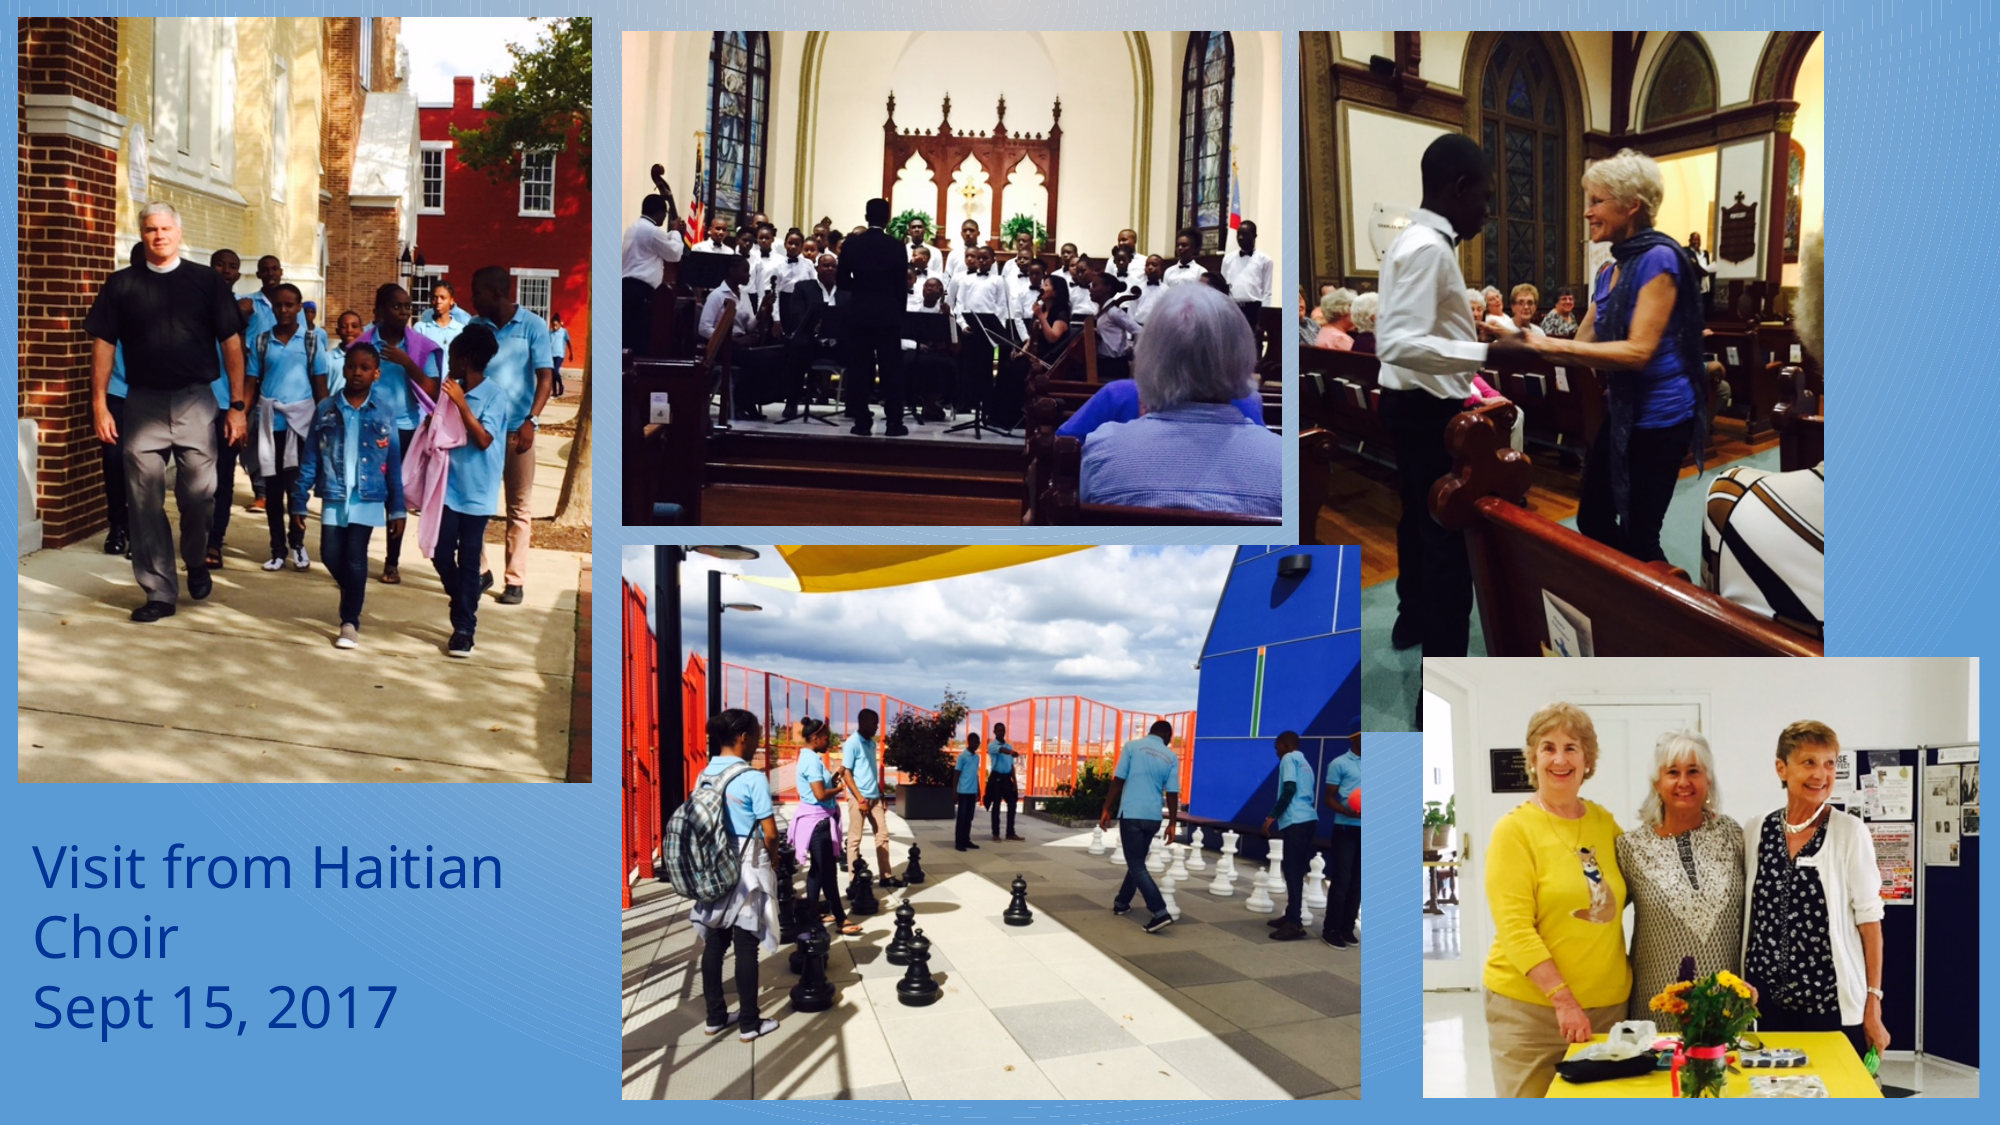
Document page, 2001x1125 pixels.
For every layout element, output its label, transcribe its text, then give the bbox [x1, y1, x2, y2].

picture [622, 31, 1980, 1100]
picture [18, 17, 592, 783]
text_box Visit from Haitian Choir Sept 15, 2017 [18, 822, 547, 1048]
picture [622, 31, 1282, 526]
